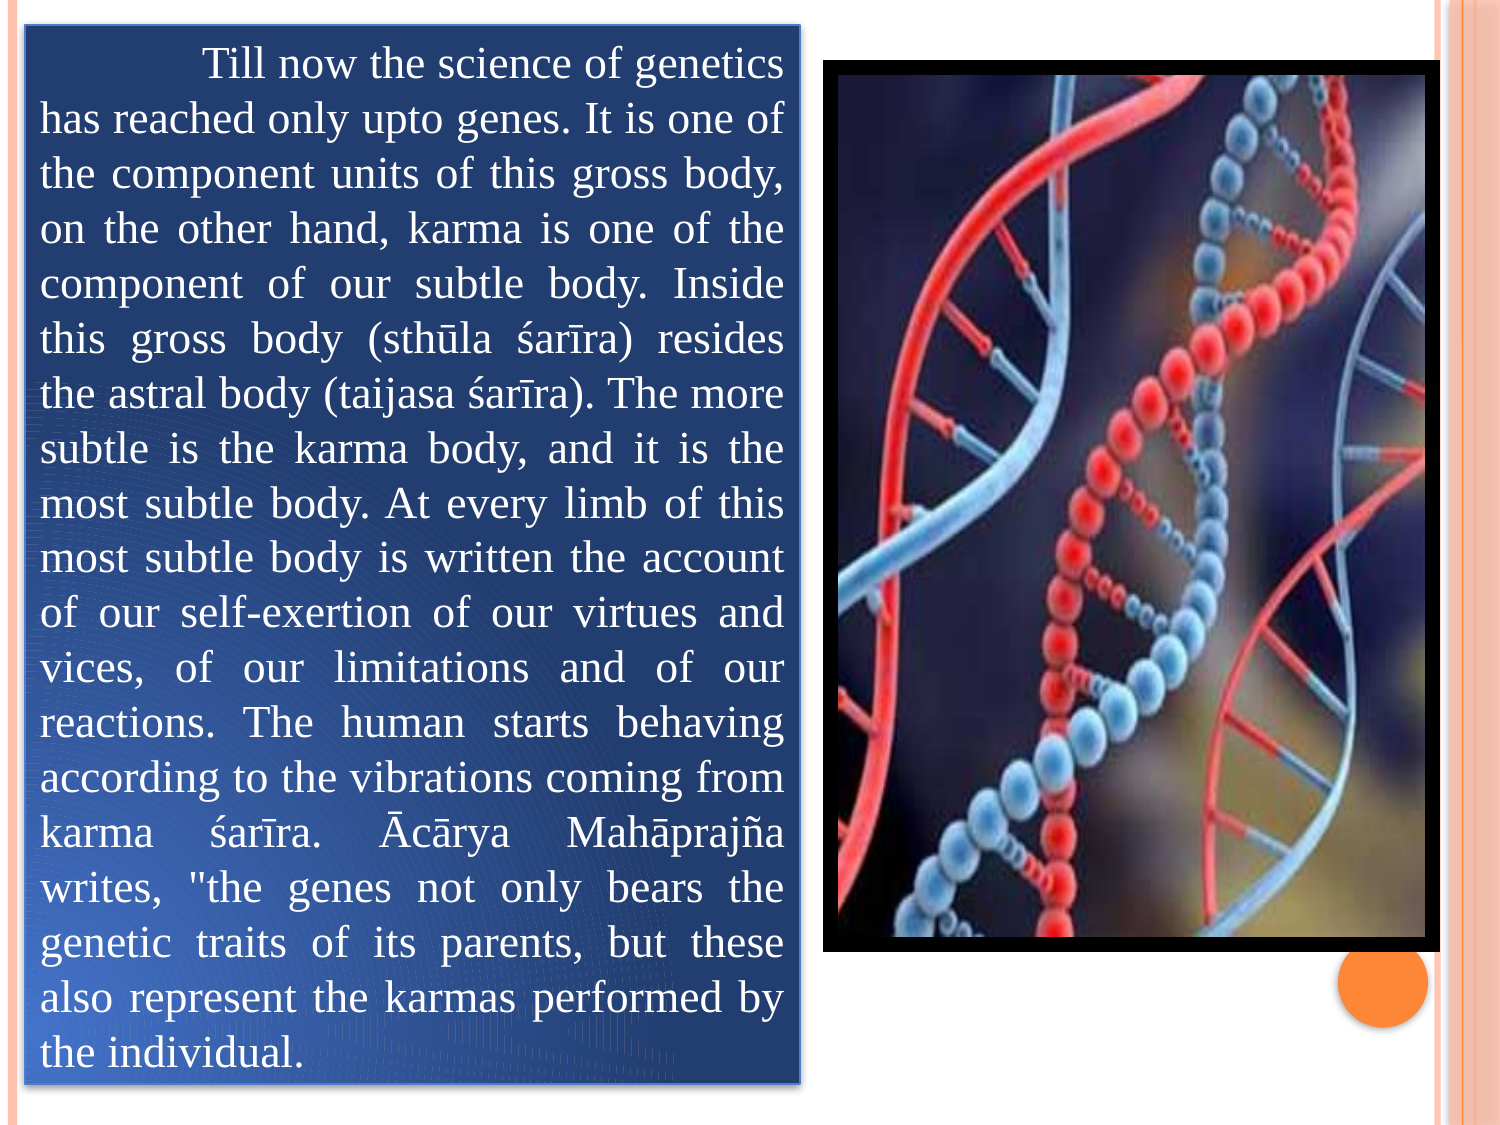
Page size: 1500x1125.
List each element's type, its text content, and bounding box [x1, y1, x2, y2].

text_box Till now the science of genetics has reached only upto genes. It is one of the component units of this gross body, on the other hand, karma is one of the component of our subtle body. Inside this gross body (sthūla śarīra) resides the astral body (taijasa śarīra). The more subtle is the karma body, and it is the most subtle body. At every limb of this most subtle body is written the account of our self-exertion of our virtues and vices, of our limitations and of our reactions. The human starts behaving according to the vibrations coming from karma śarīra. Ācārya Mahāprajña writes, "the genes not only bears the genetic traits of its parents, but these also represent the karmas performed by the individual. [24, 24, 801, 1085]
picture [836, 74, 1426, 938]
